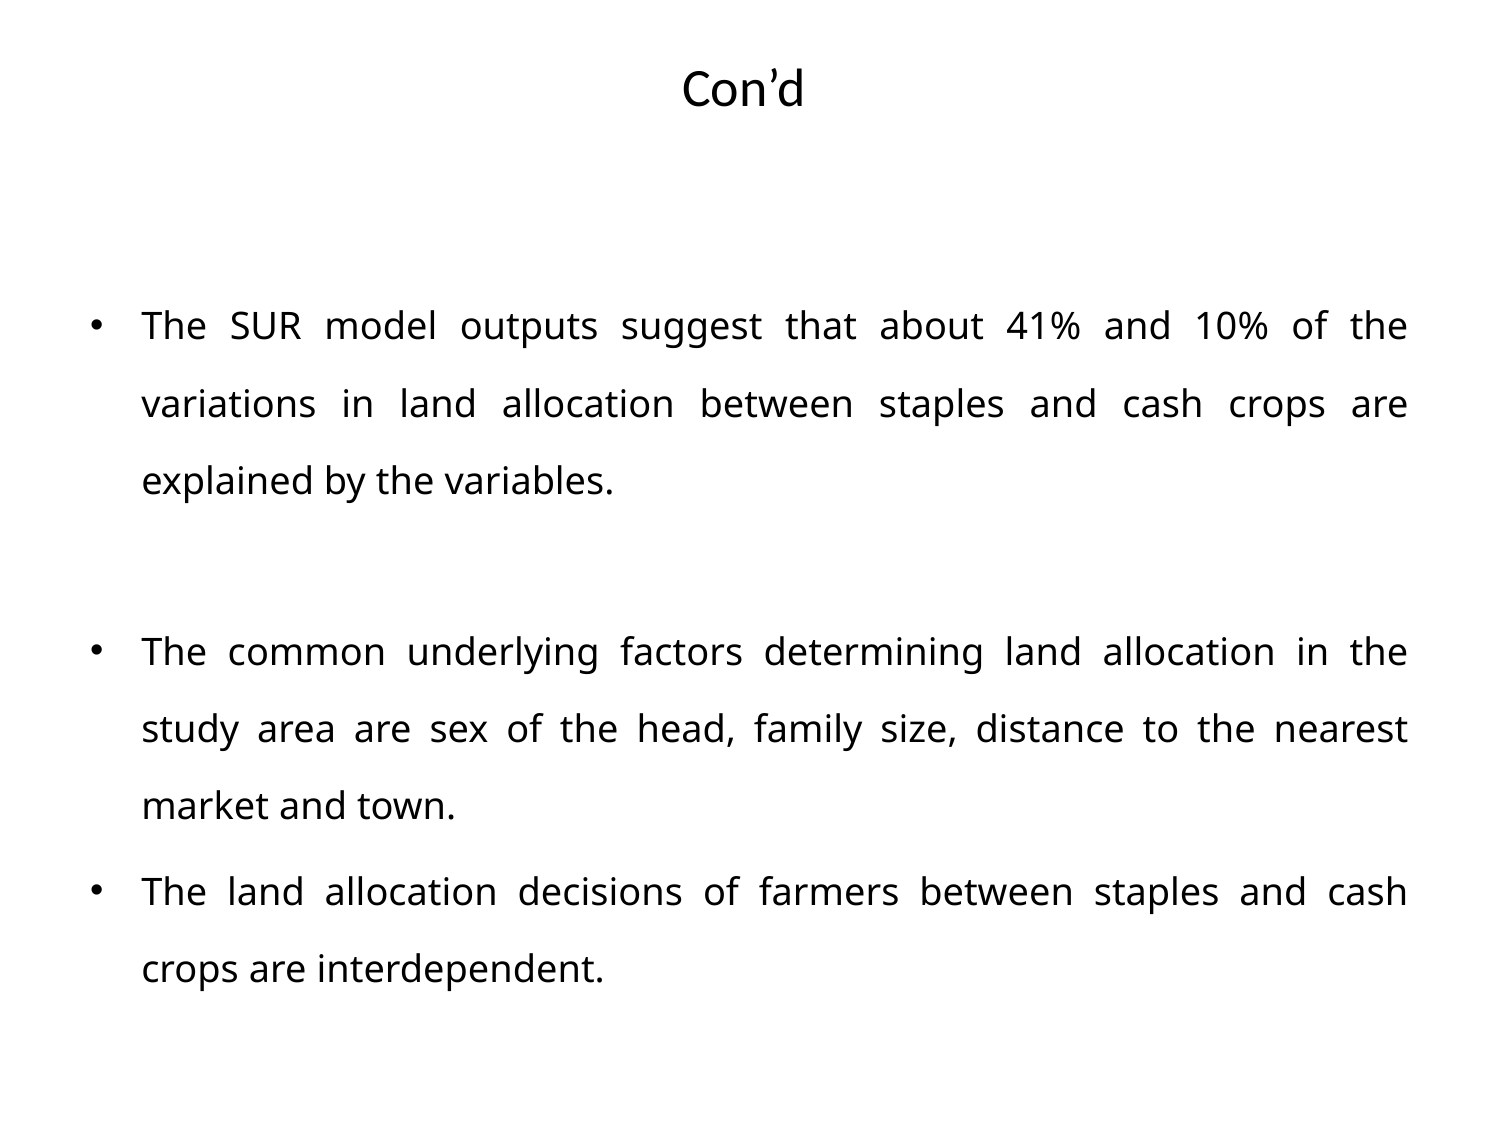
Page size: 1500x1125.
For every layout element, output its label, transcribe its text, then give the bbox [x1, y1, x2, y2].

list The SUR model outputs suggest that about 41% and 10% of the variations in land allocation between staples and cash crops are explained by the variables. The common underlying factors determining land allocation in the study area are sex of the head, family size, distance to the nearest market and town. The land allocation decisions of farmers between staples and cash crops are interdependent. [75, 262, 1425, 1005]
title Con’d [75, 45, 1425, 125]
